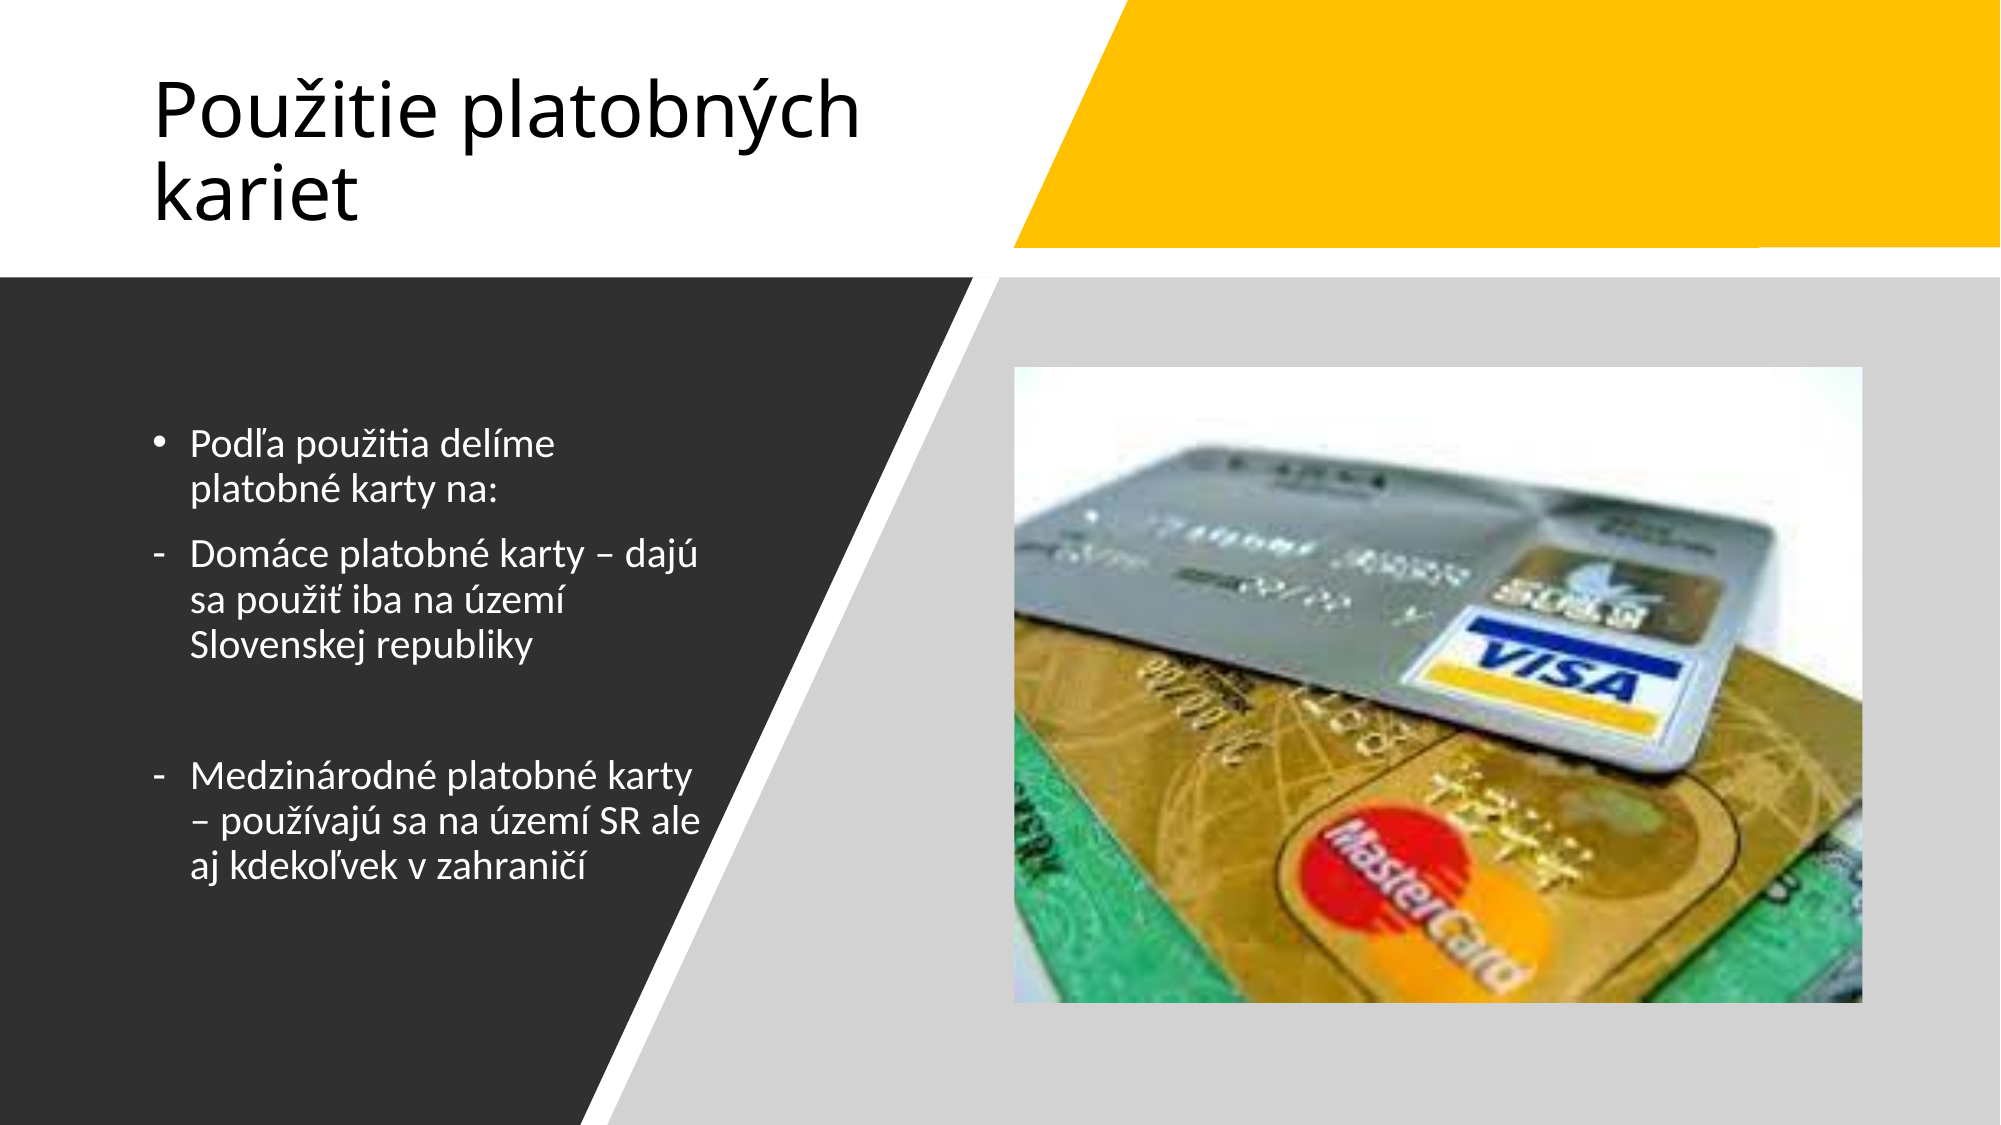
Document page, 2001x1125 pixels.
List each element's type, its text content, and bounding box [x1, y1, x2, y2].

text_box [1011, 0, 2000, 249]
text_box [0, 276, 975, 1125]
picture [1014, 367, 1863, 1003]
title Použitie platobných kariet [137, 59, 1014, 248]
list Podľa použitia delíme platobné karty na: Domáce platobné karty – dajú sa použiť iba na území Slovenskej republiky Medzinárodné platobné karty – používajú sa na území SR ale aj kdekoľvek v zahraničí [137, 356, 729, 954]
text_box [606, 276, 2000, 1125]
